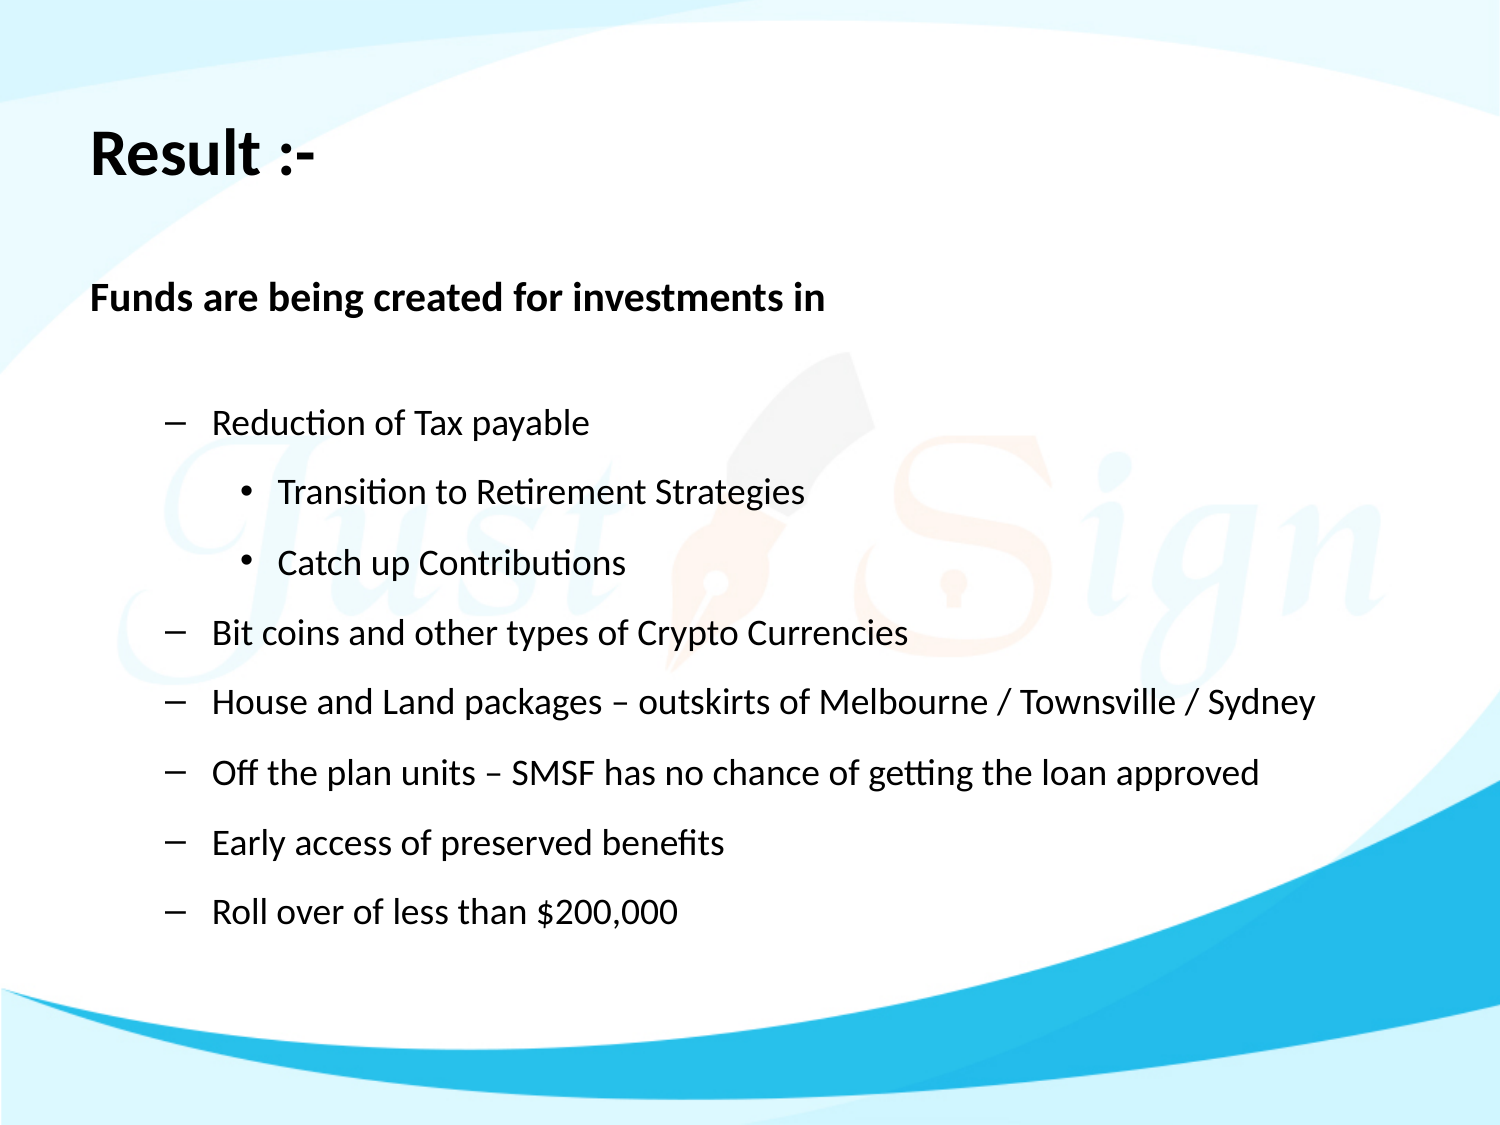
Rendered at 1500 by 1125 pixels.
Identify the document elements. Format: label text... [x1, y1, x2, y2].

title Result :- [75, 45, 1425, 233]
picture [0, 0, 1500, 1125]
list Funds are being created for investments in Reduction of Tax payable Transition to Retirement Strategies Catch up Contributions Bit coins and other types of Crypto Currencies House and Land packages – outskirts of Melbourne / Townsville / Sydney Off the plan units – SMSF has no chance of getting the loan approved Early access of preserved benefits Roll over of less than $200,000 [75, 262, 1425, 1005]
